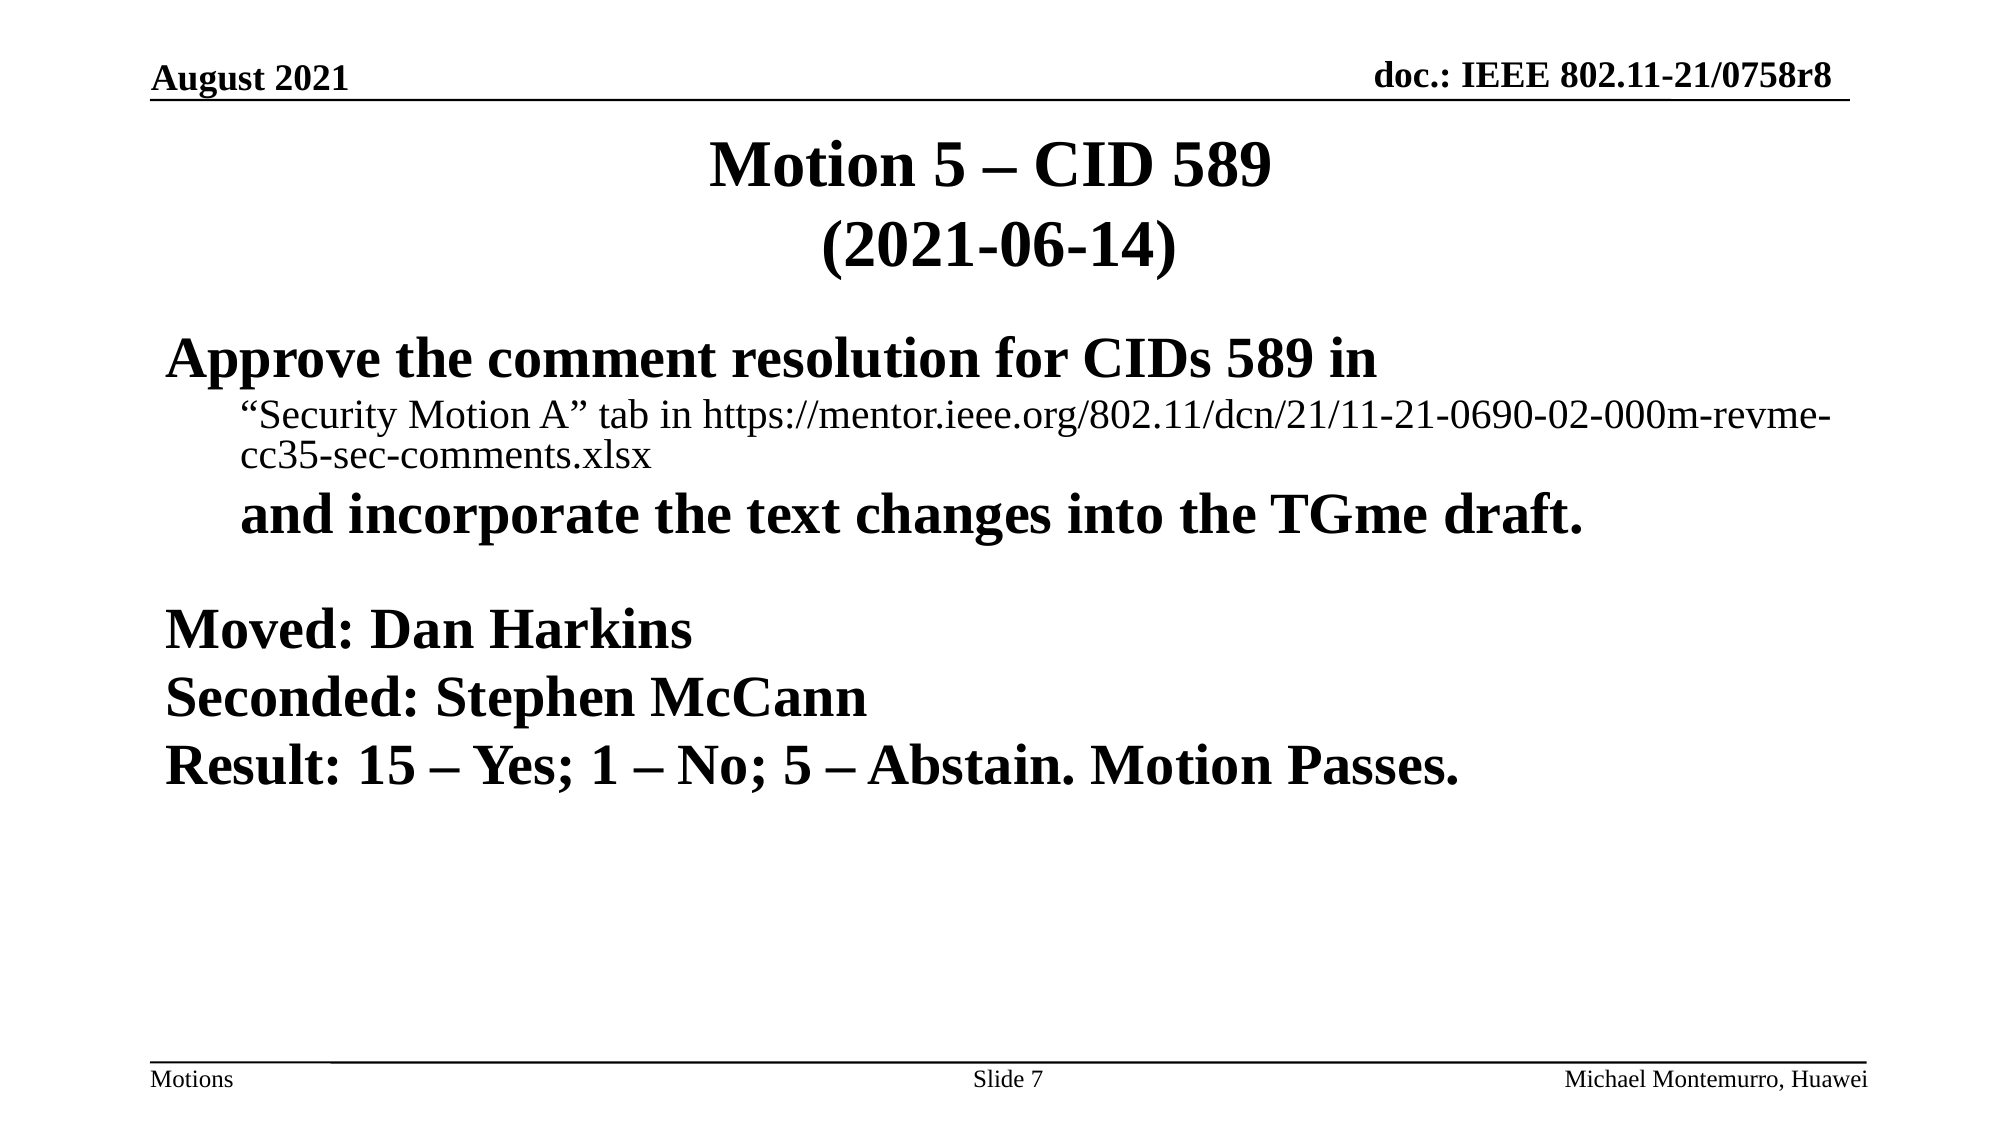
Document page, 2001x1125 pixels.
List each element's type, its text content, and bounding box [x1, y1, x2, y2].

footer Michael Montemurro, Huawei [1266, 1061, 1869, 1093]
slide_number Slide 7 [964, 1061, 1053, 1125]
title Motion 5 – CID 589 (2021-06-14) [150, 112, 1850, 288]
list Approve the comment resolution for CIDs 589 in “Security Motion A” tab in https://mentor.ieee.org/802.11/dcn/21/11-21-0690-02-000m-revme-cc35-sec-comments.xlsx and incorporate the text changes into the TGme draft. Moved: Dan Harkins Seconded: Stephen McCann Result: 15 – Yes; 1 – No; 5 – Abstain. Motion Passes. [150, 324, 1850, 1000]
